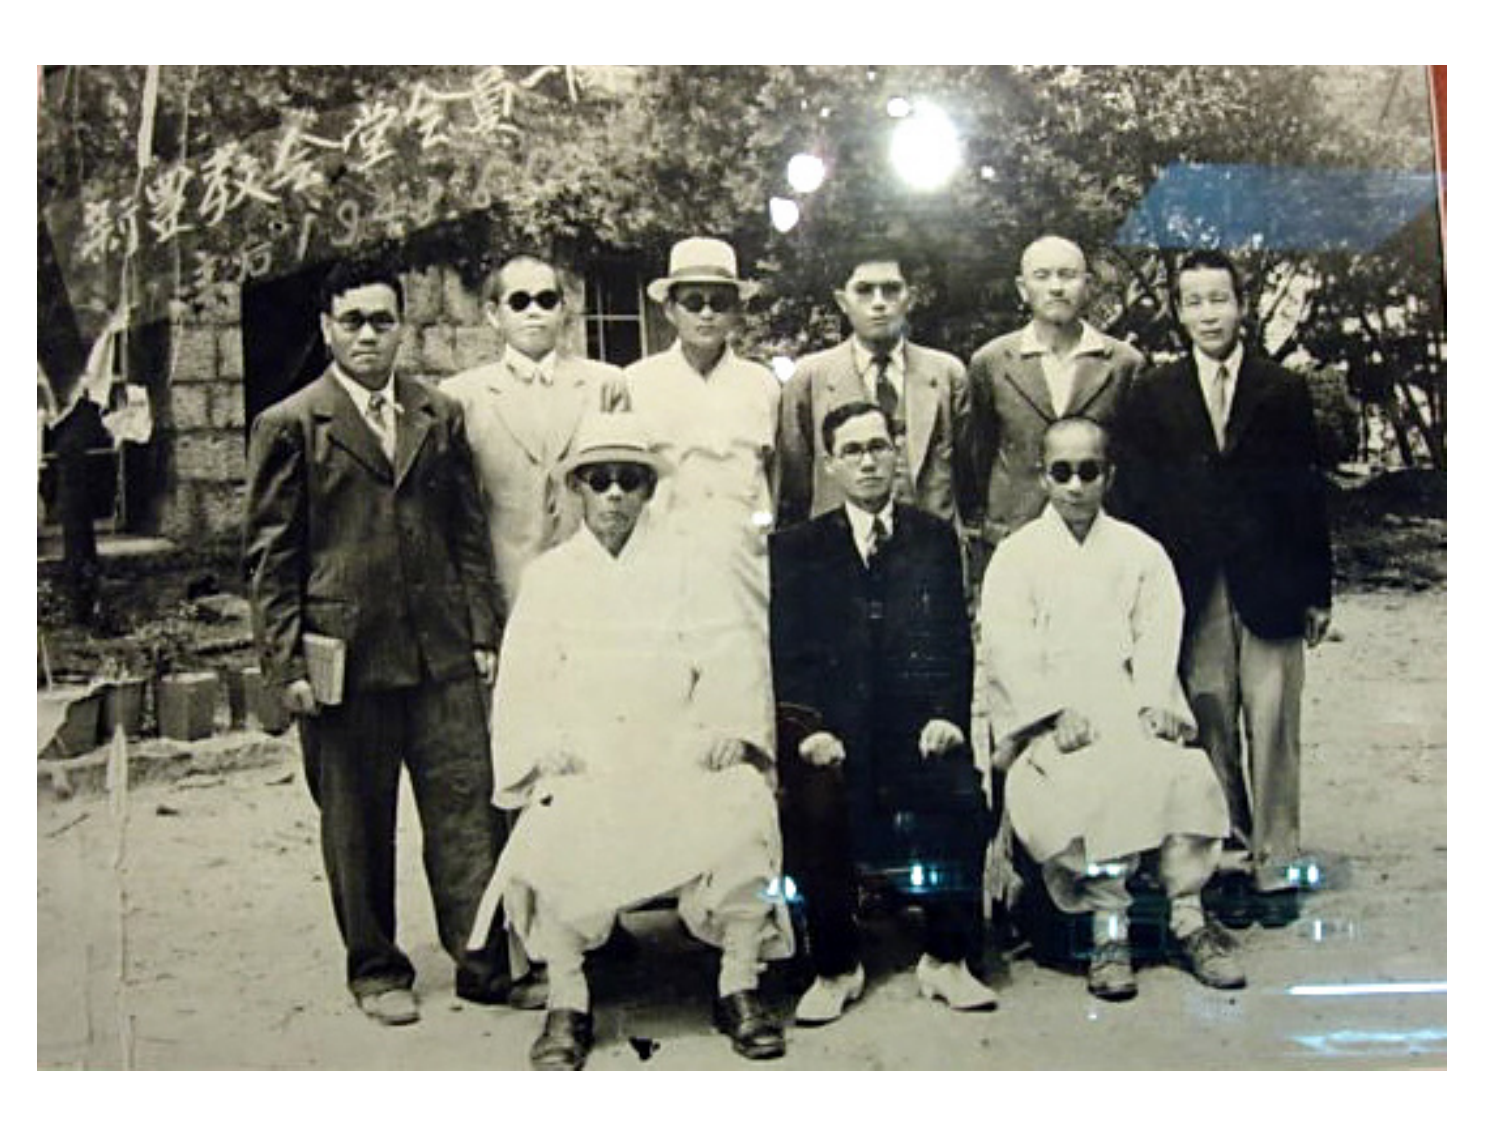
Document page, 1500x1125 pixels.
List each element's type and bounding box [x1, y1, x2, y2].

picture [37, 65, 1448, 1071]
